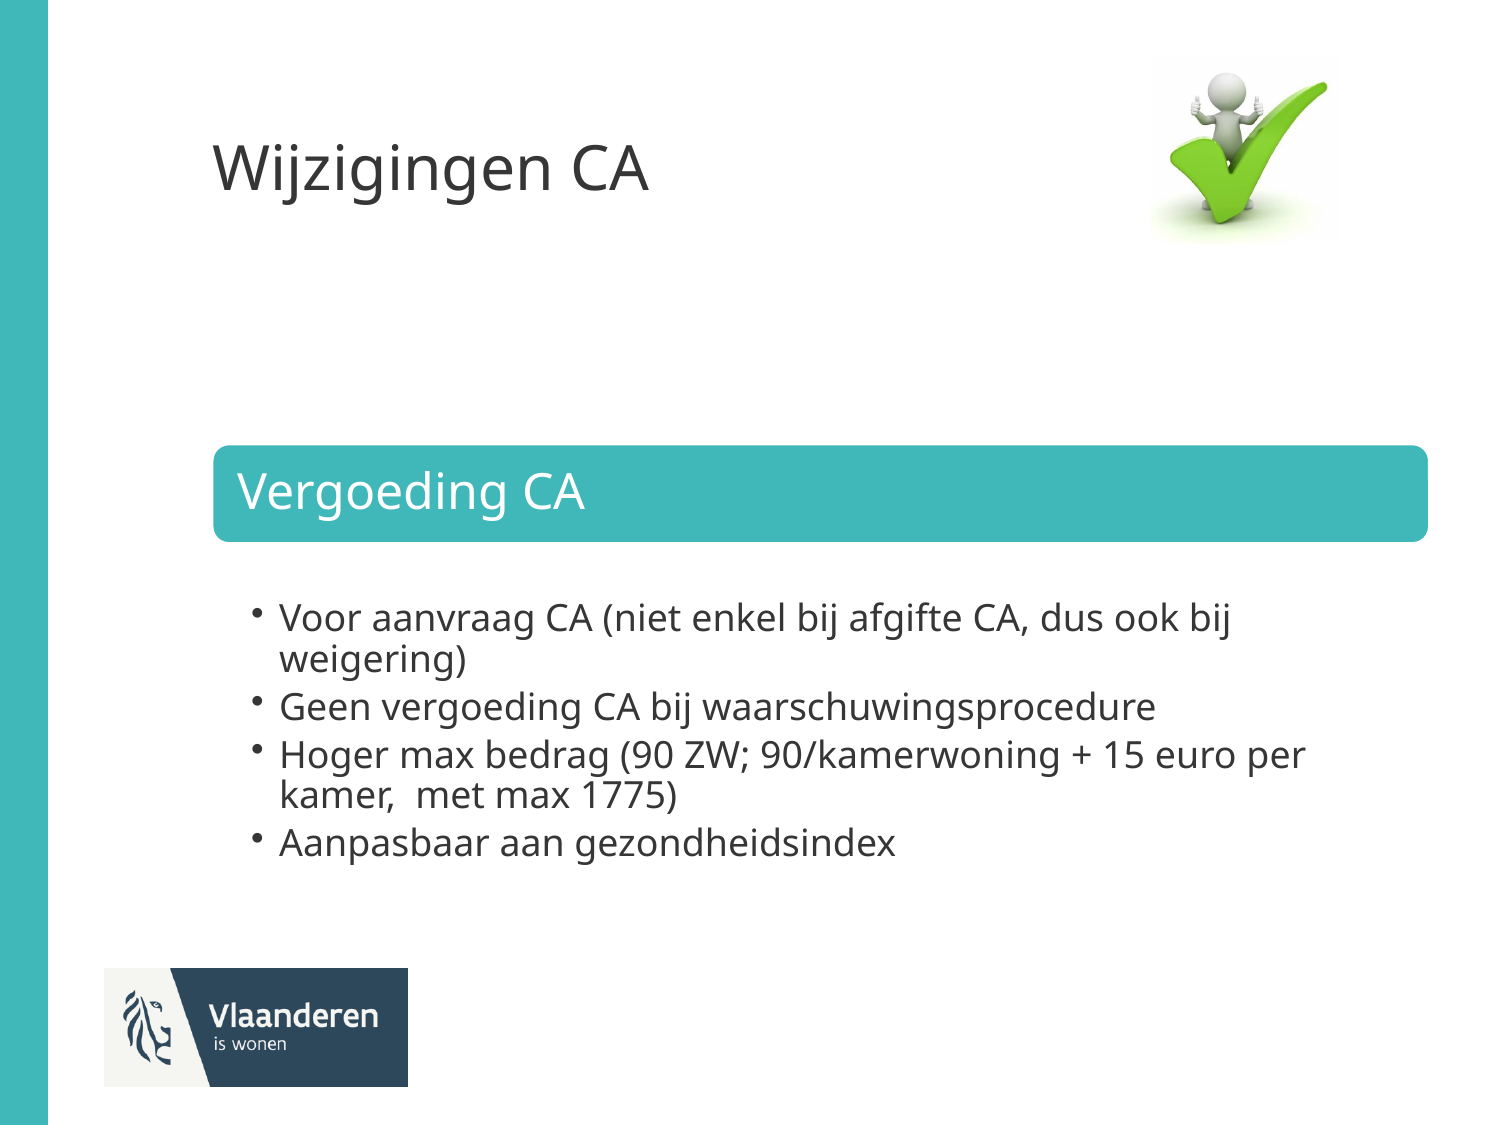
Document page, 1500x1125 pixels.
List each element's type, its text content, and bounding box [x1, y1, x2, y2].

picture [1150, 55, 1339, 244]
title Wijzigingen CA [212, 124, 1430, 308]
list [212, 314, 1430, 966]
picture [104, 968, 408, 1087]
